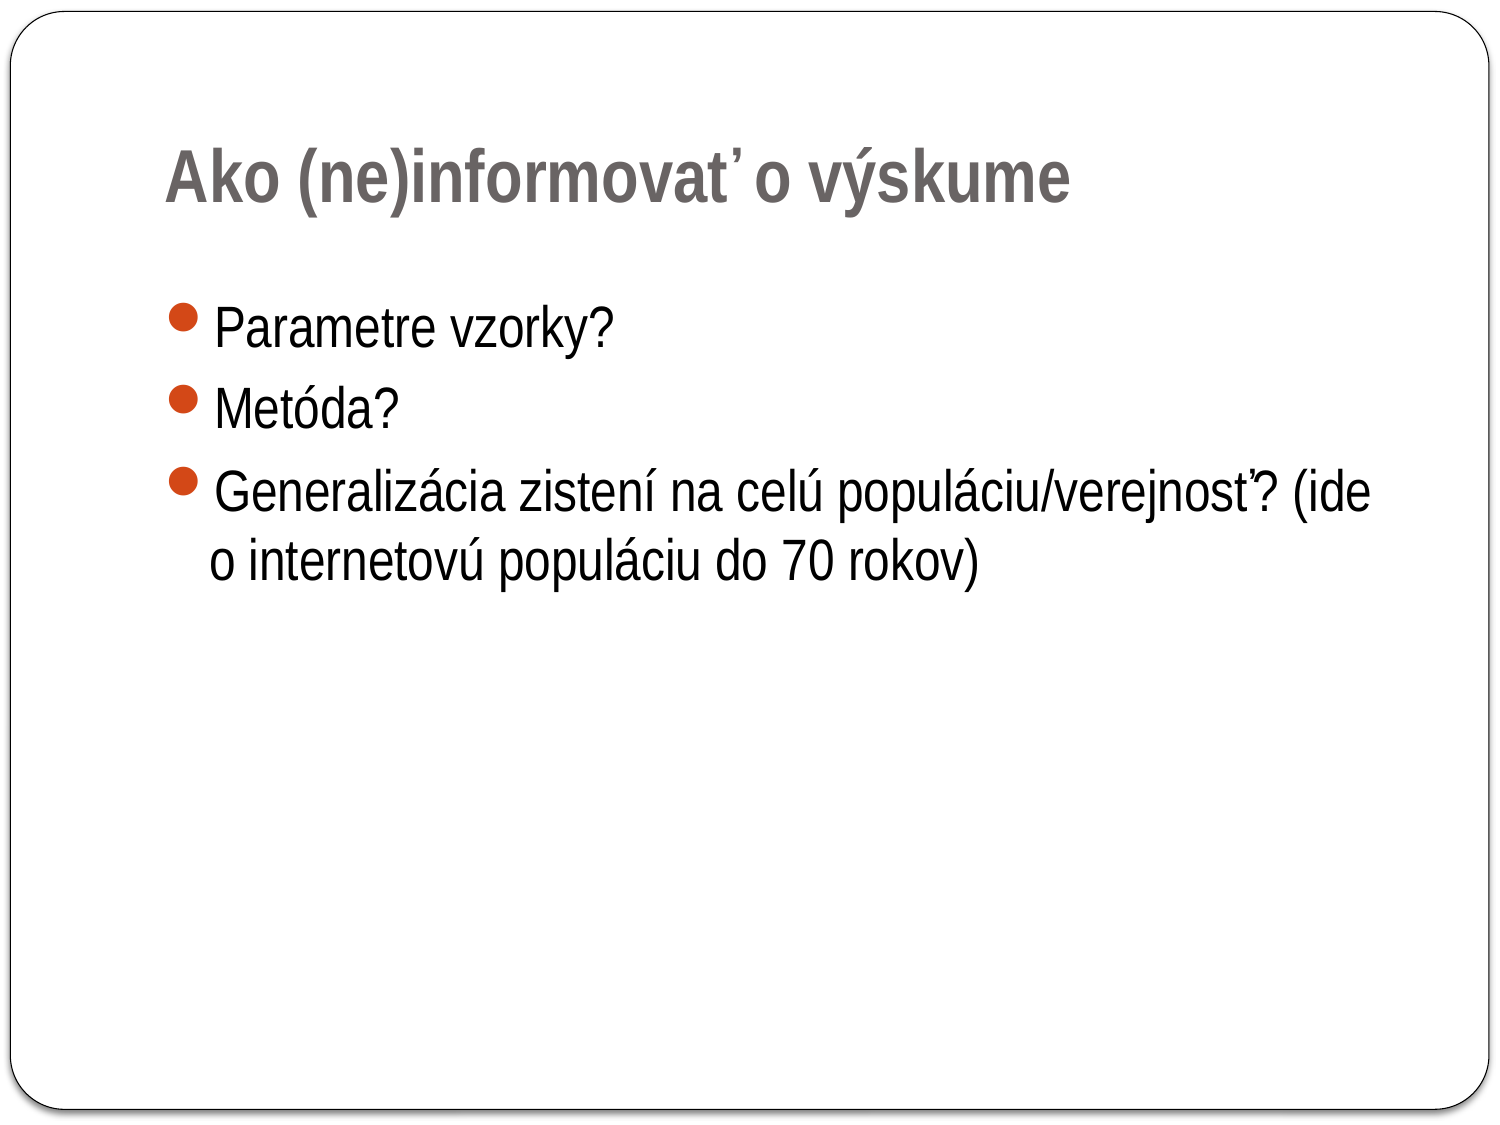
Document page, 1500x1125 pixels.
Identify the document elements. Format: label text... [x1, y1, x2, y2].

text_box Parametre vzorky? Metóda? Generalizácia zistení na celú populáciu/verejnosť? (ide o internetovú populáciu do 70 rokov) [149, 281, 1425, 988]
text_box Ako (ne)informovať o výskume [149, 45, 1425, 233]
